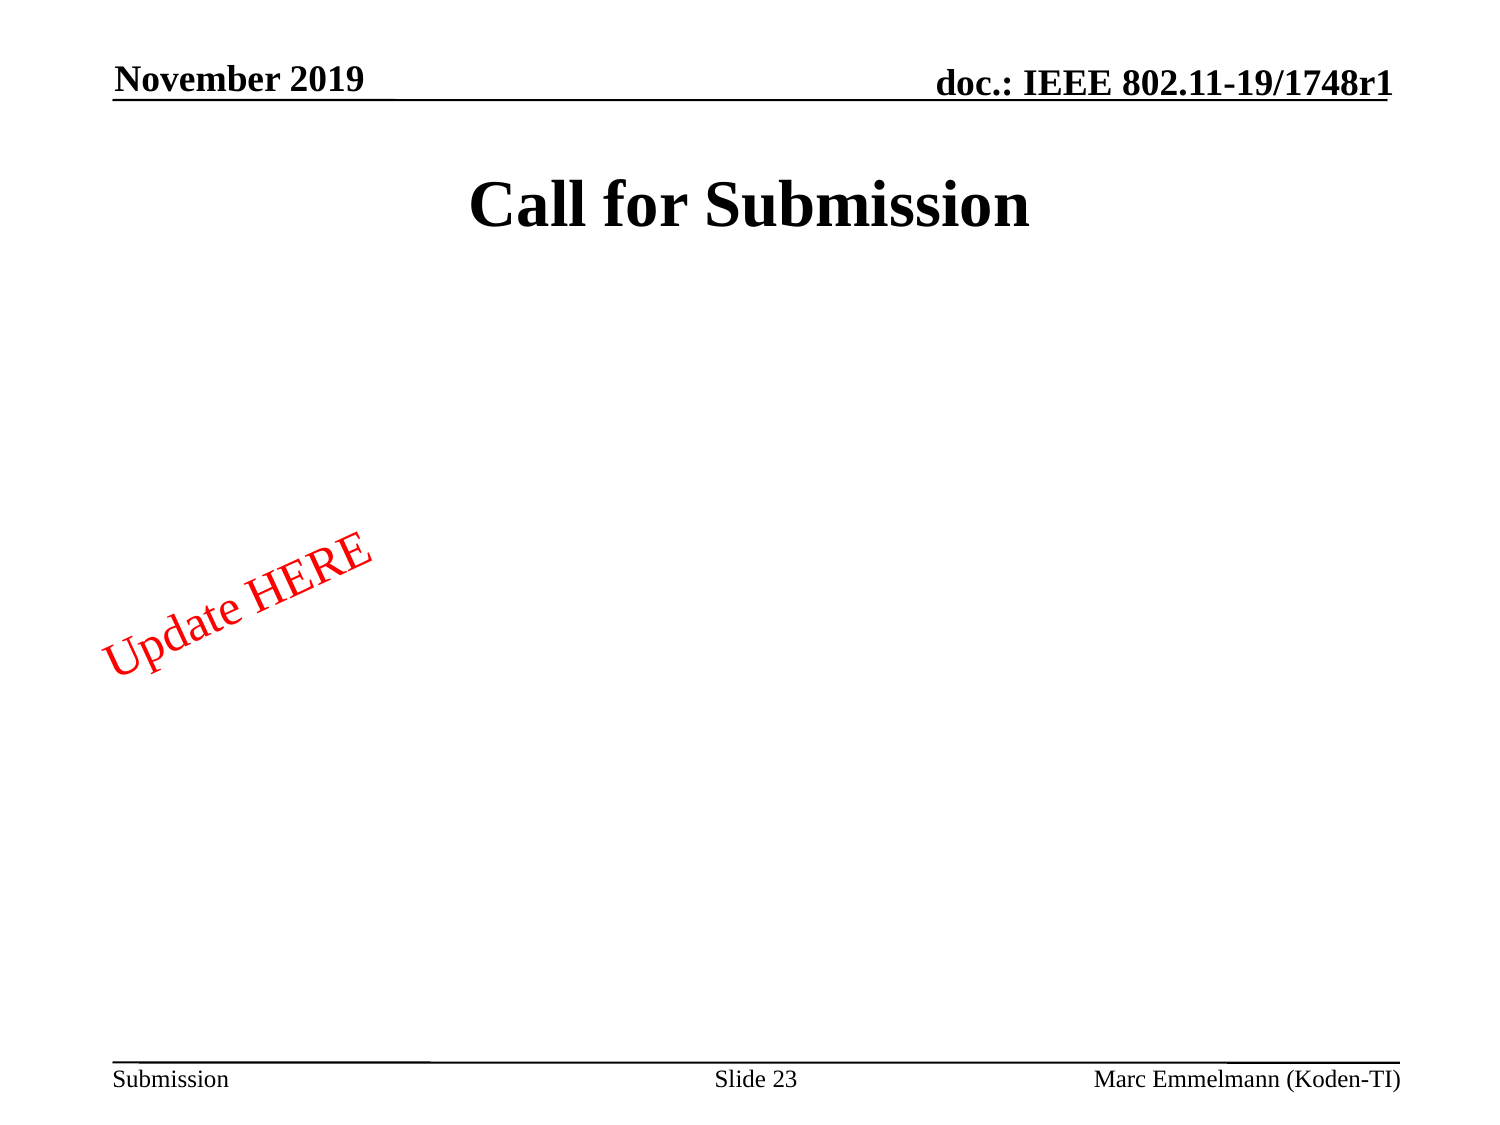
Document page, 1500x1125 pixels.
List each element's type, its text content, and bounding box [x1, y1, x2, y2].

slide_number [114, 54, 423, 100]
slide_number Slide 23 [712, 1061, 800, 1123]
footer Marc Emmelmann (Koden-TI) [878, 1061, 1402, 1093]
text_box Update HERE [76, 500, 396, 702]
title Call for Submission [112, 112, 1388, 288]
